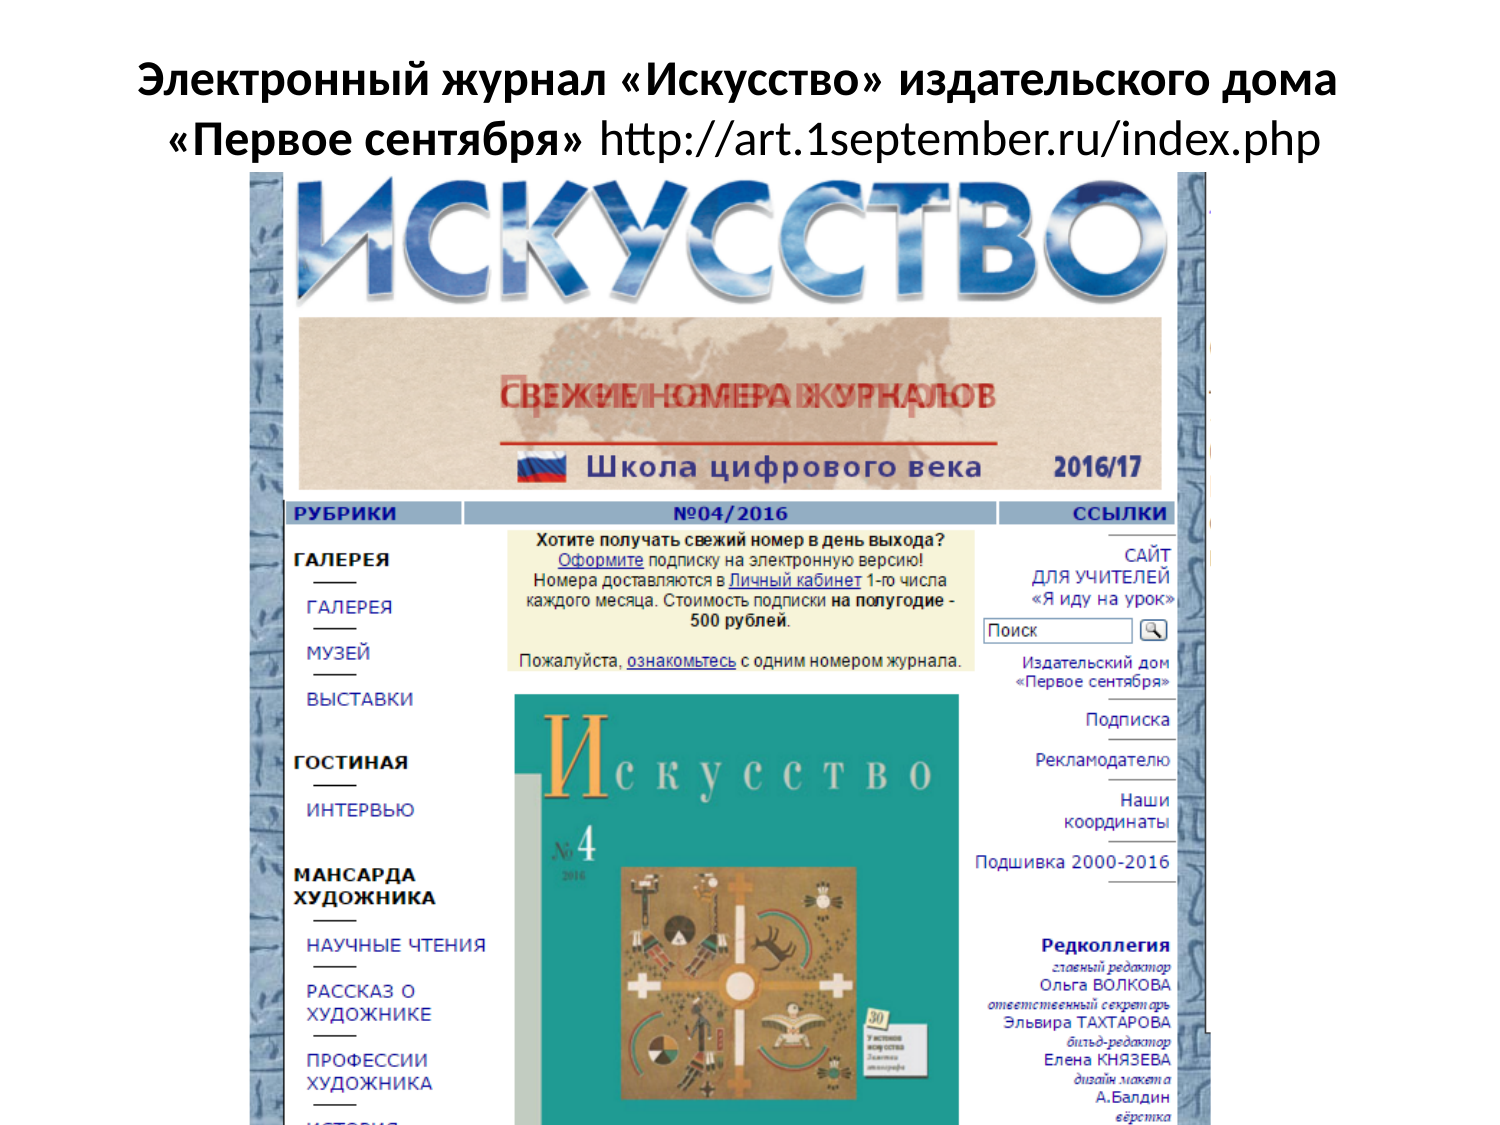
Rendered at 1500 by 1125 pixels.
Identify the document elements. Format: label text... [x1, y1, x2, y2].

picture [249, 172, 1211, 1125]
title Электронный журнал «Искусство» издательского дома «Первое сентября» http://art.1september.ru/index.php [29, 37, 1447, 173]
